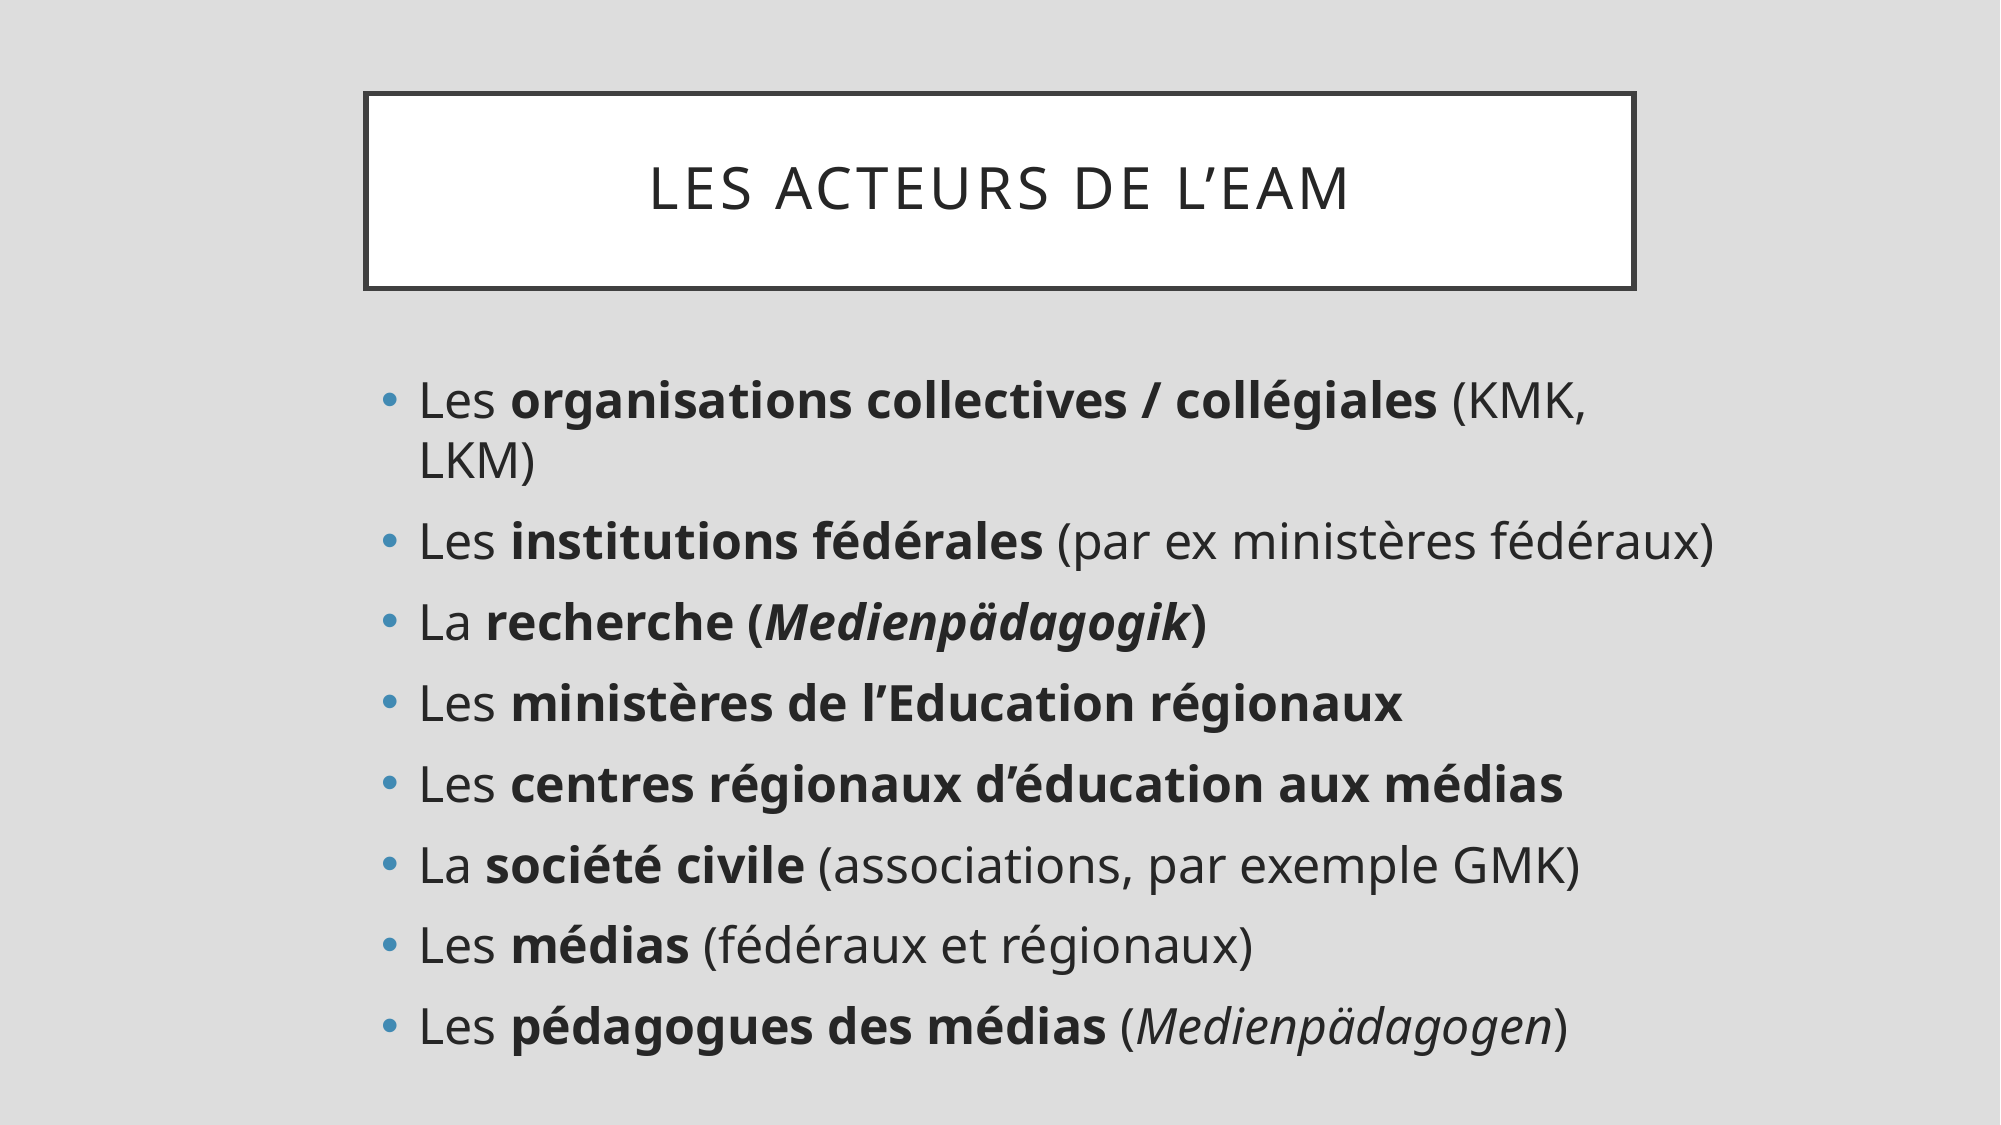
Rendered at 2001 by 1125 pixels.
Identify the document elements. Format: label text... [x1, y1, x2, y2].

list Les organisations collectives / collégiales (KMK, LKM) Les institutions fédérales (par ex ministères fédéraux) La recherche (Medienpädagogik) Les ministères de l’Education régionaux Les centres régionaux d’éducation aux médias La société civile (associations, par exemple GMK) Les médias (fédéraux et régionaux) Les pédagogues des médias (Medienpädagogen) [366, 361, 1732, 871]
title Les acteurs de l’eam [363, 91, 1637, 291]
